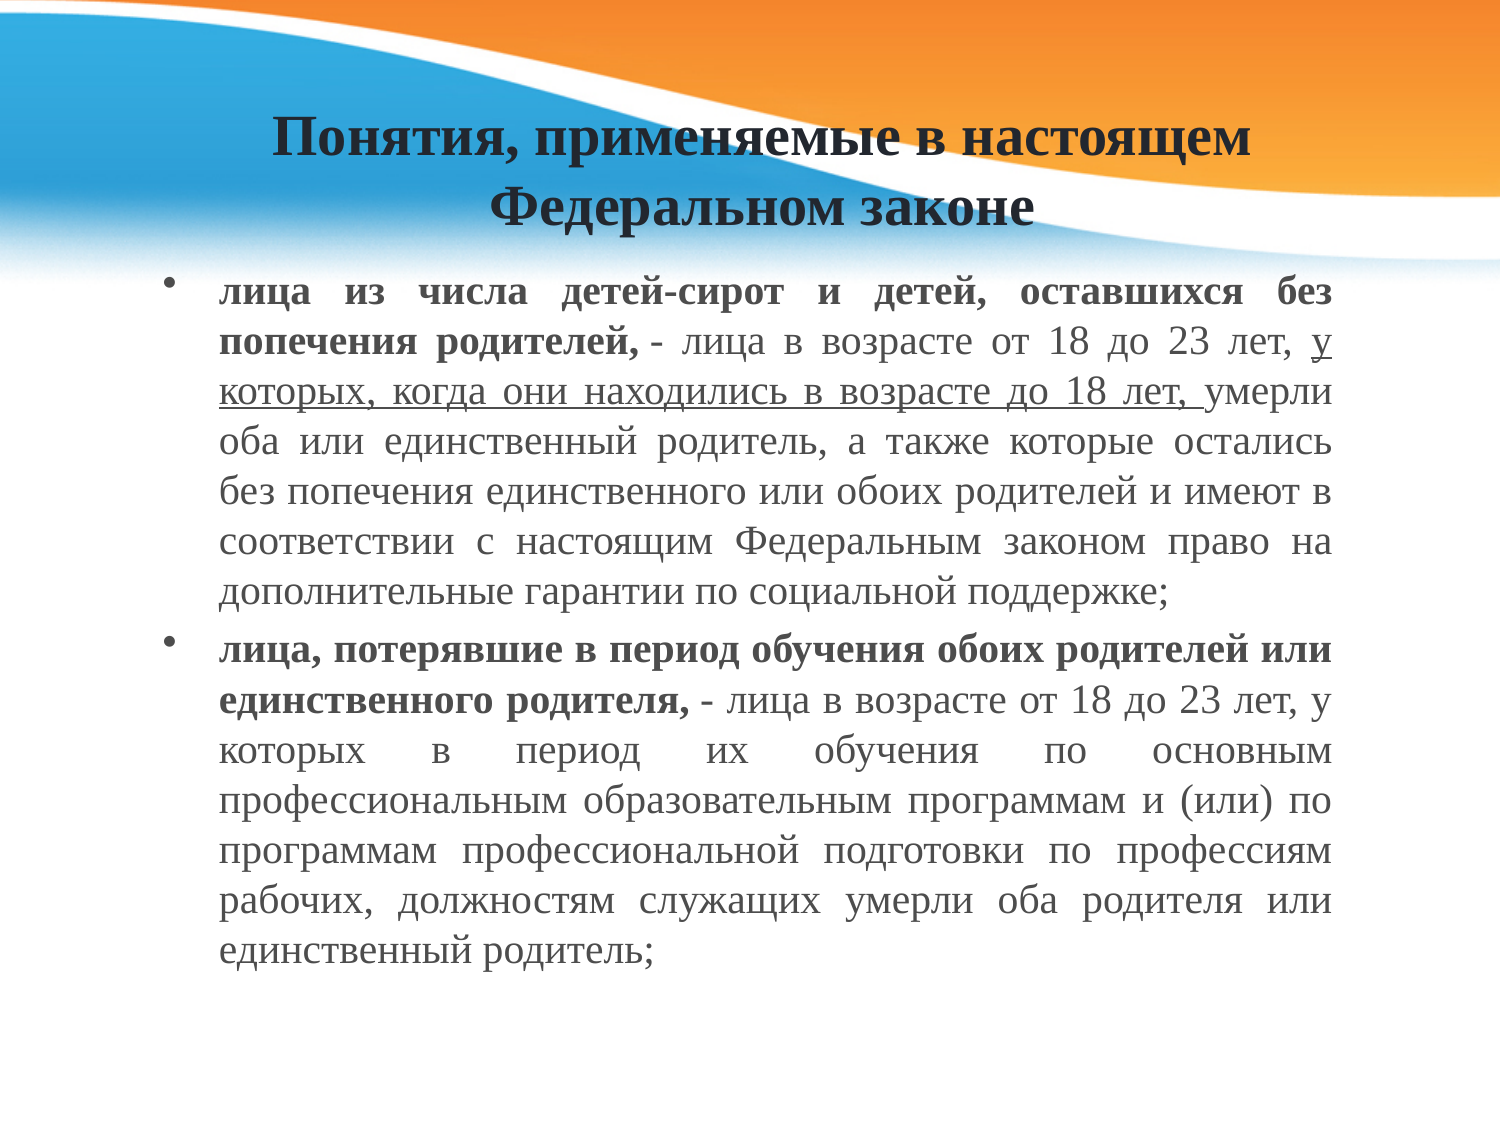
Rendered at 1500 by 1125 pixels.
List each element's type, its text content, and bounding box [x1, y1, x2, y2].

list лица из числа детей-сирот и детей, оставшихся без попечения родителей, - лица в возрасте от 18 до 23 лет, у которых, когда они находились в возрасте до 18 лет, умерли оба или единственный родитель, а также которые остались без попечения единственного или обоих родителей и имеют в соответствии с настоящим Федеральным законом право на дополнительные гарантии по социальной поддержке; лица, потерявшие в период обучения обоих родителей или единственного родителя, - лица в возрасте от 18 до 23 лет, у которых в период их обучения по основным профессиональным образовательным программам и (или) по программам профессиональной подготовки по профессиям рабочих, должностям служащих умерли оба родителя или единственный родитель; [147, 255, 1348, 1083]
picture [0, 0, 1500, 1125]
title Понятия, применяемые в настоящем Федеральном законе [162, 78, 1363, 256]
